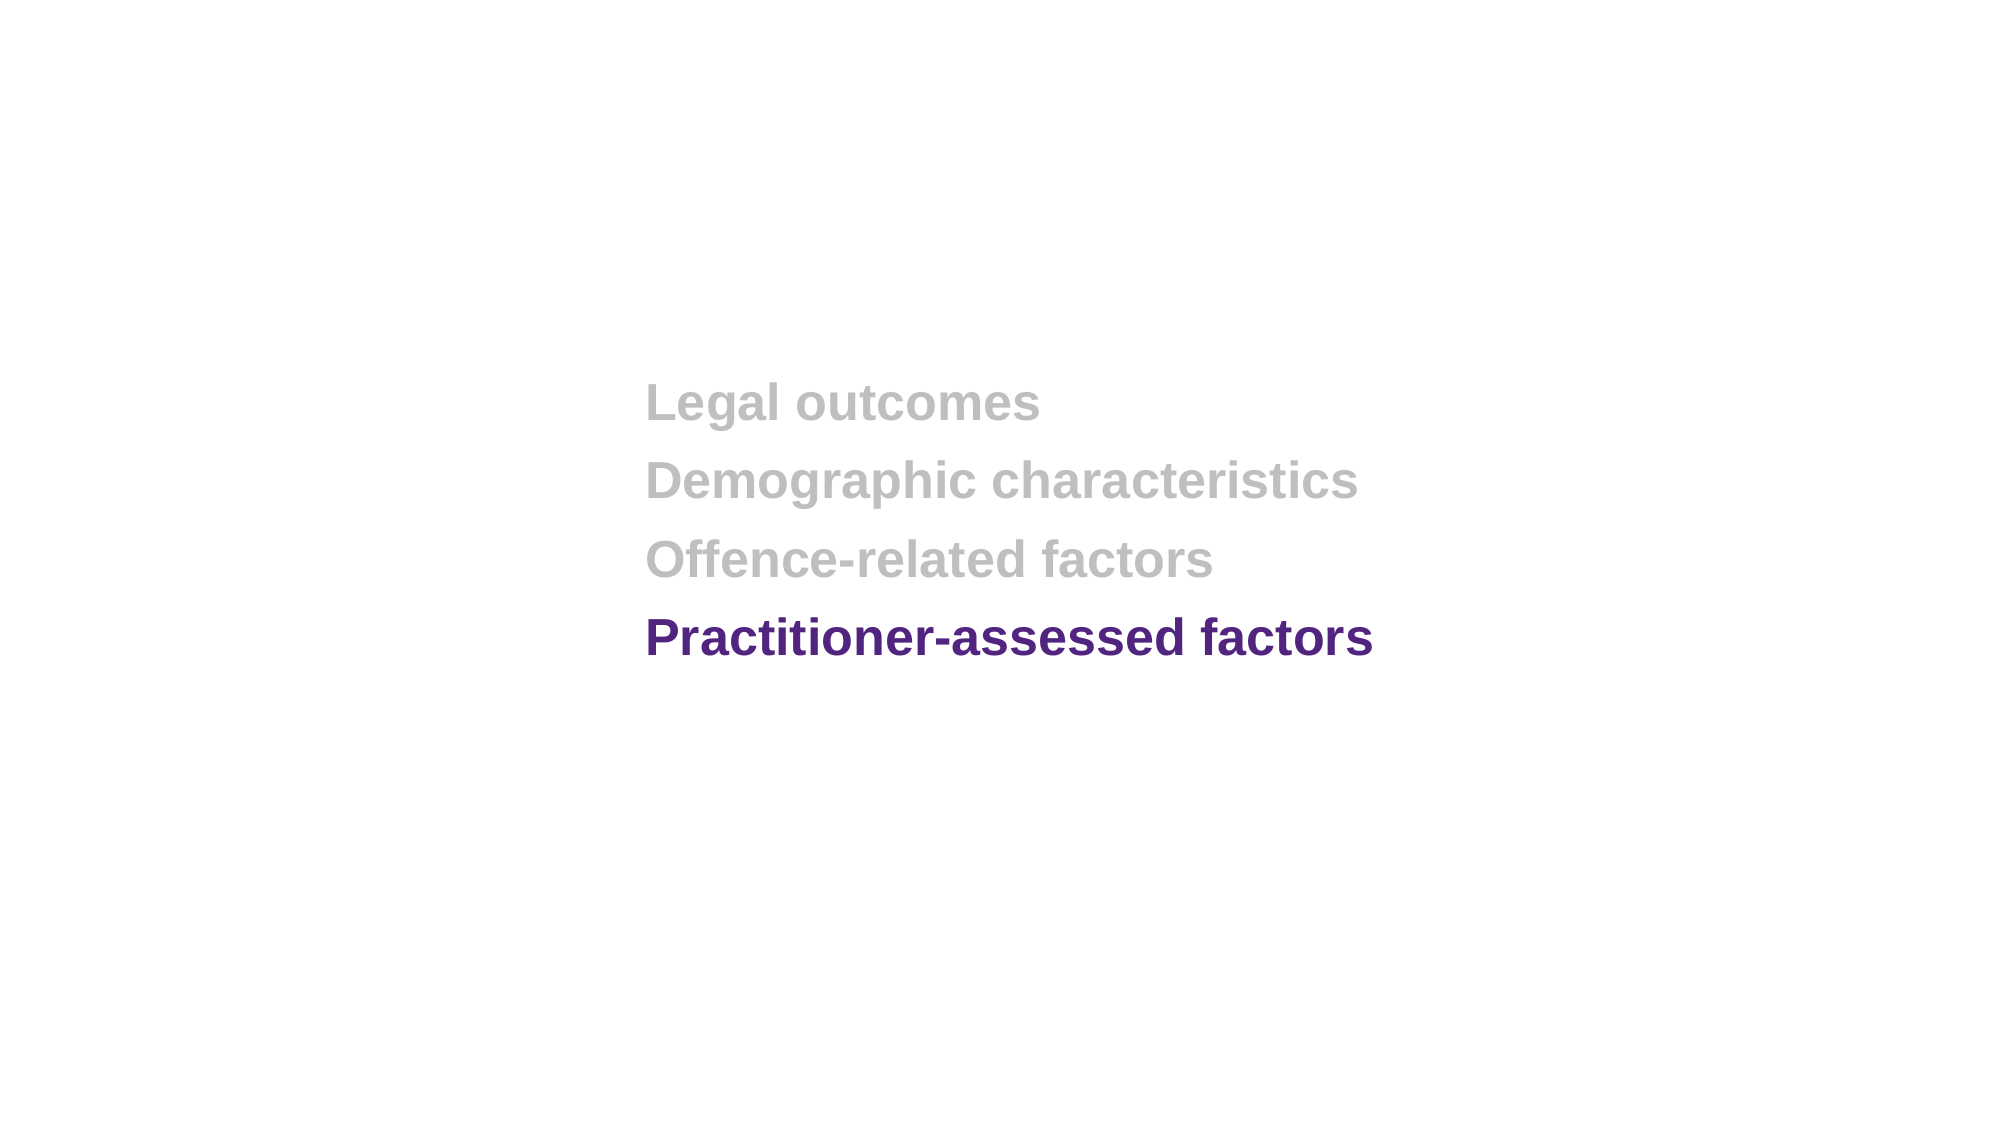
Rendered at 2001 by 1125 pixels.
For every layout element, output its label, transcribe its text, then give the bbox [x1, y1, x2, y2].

text_box Offence-related factors [630, 517, 1279, 595]
text_box Practitioner-assessed factors [630, 595, 1411, 673]
text_box Legal outcomes [630, 361, 1279, 439]
text_box Demographic characteristics [630, 439, 1458, 517]
